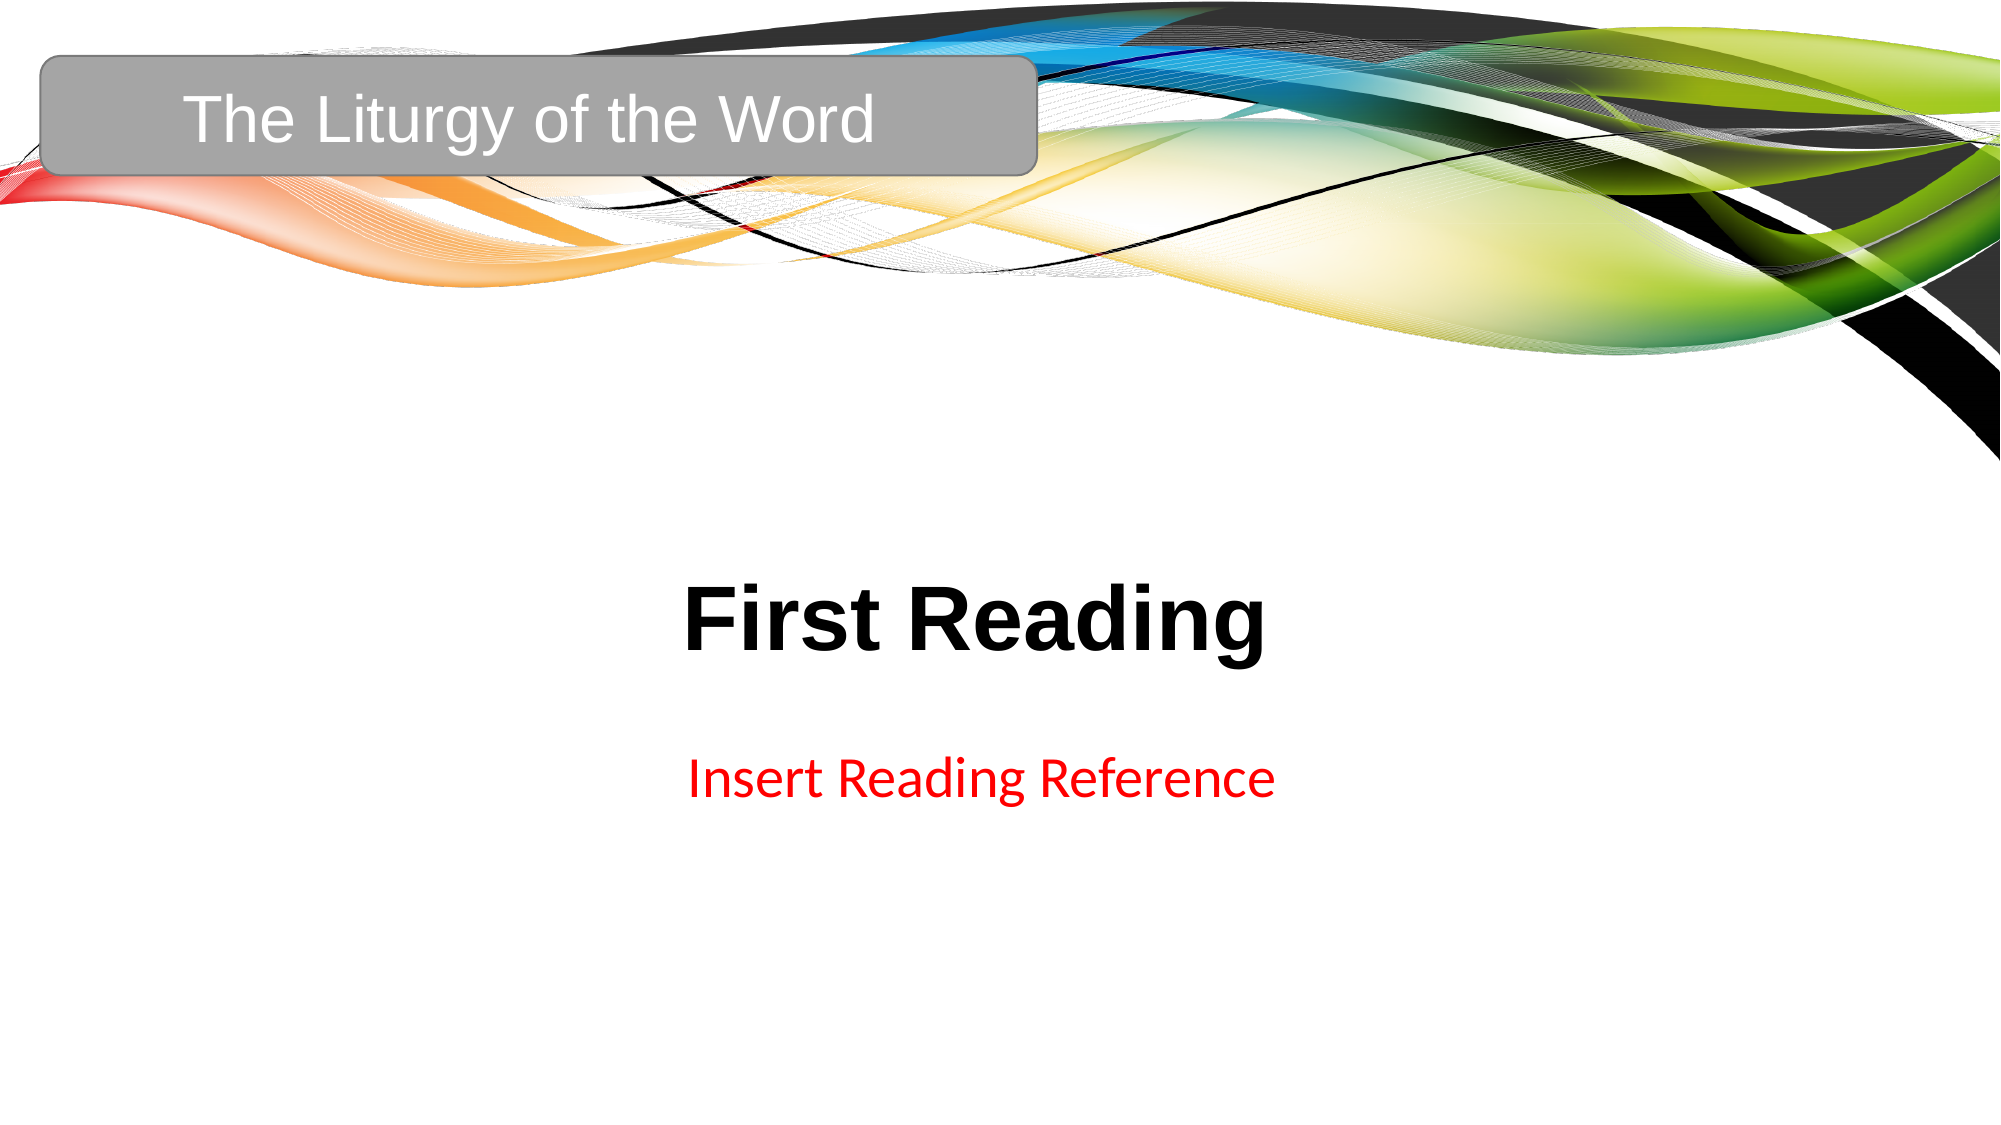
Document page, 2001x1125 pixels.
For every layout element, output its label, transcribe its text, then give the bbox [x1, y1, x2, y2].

text_box Insert Reading Reference [632, 732, 1346, 817]
picture [0, 0, 2000, 633]
text_box First Reading [55, 633, 1923, 677]
